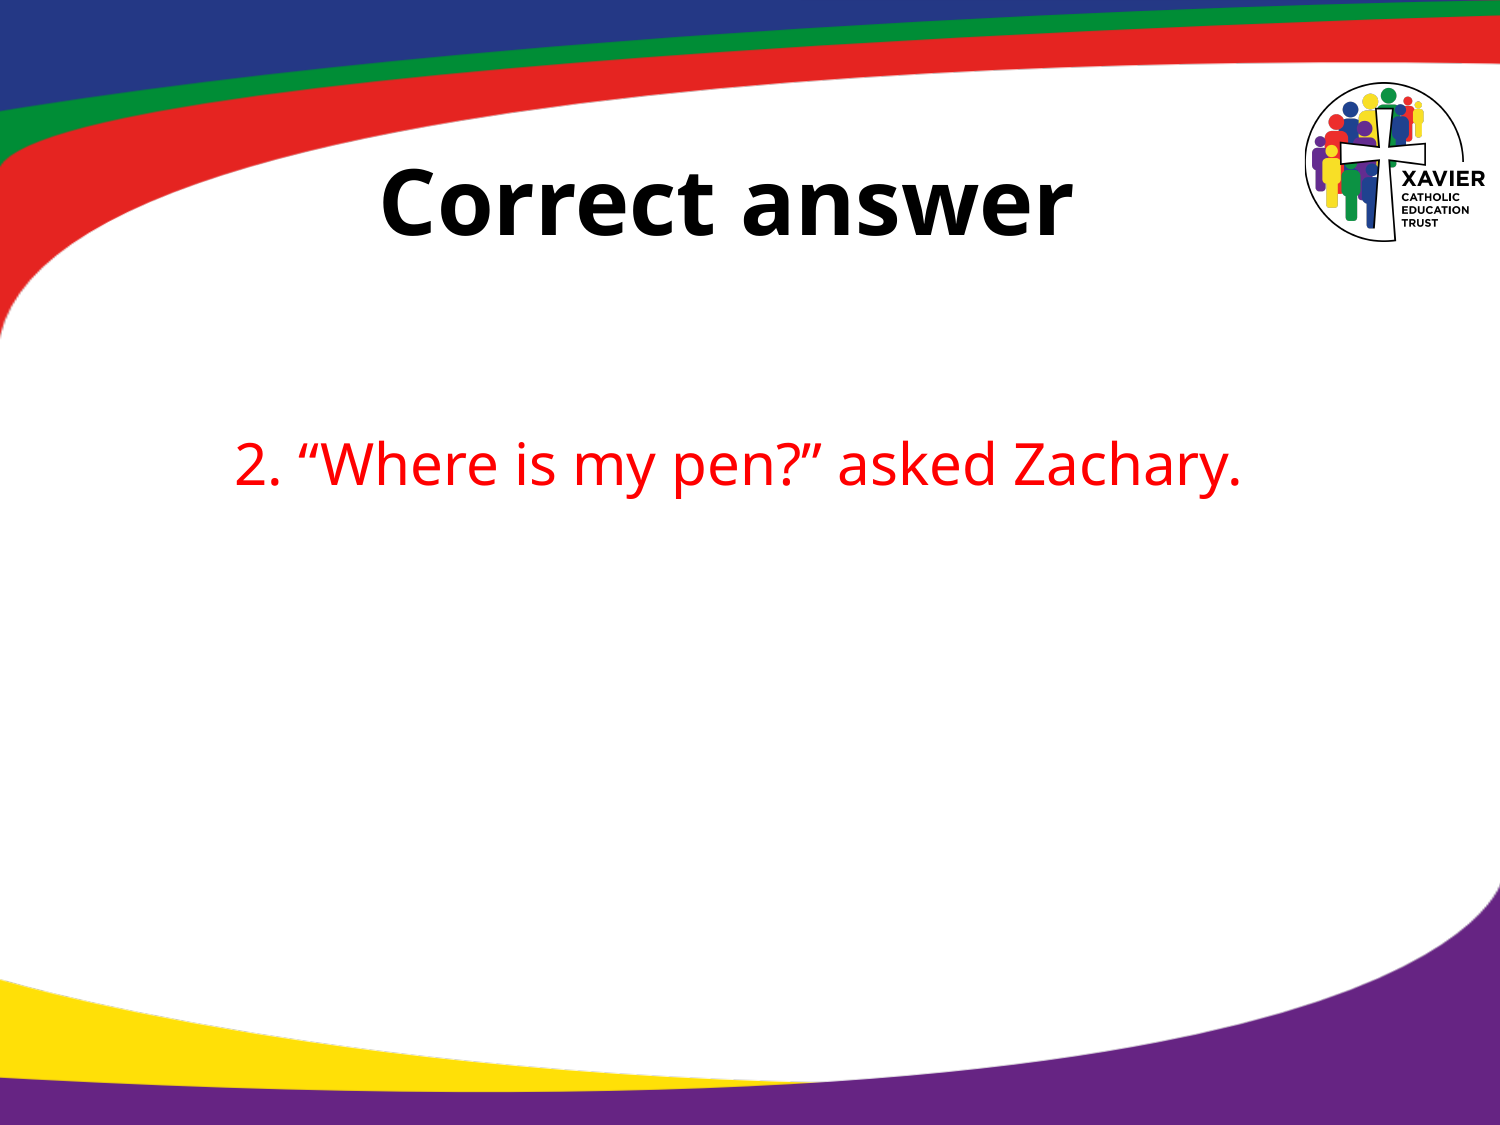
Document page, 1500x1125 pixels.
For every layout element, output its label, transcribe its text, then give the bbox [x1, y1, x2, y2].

list 2. “Where is my pen?” asked Zachary. [83, 427, 1395, 991]
title Correct answer [60, 97, 1395, 315]
